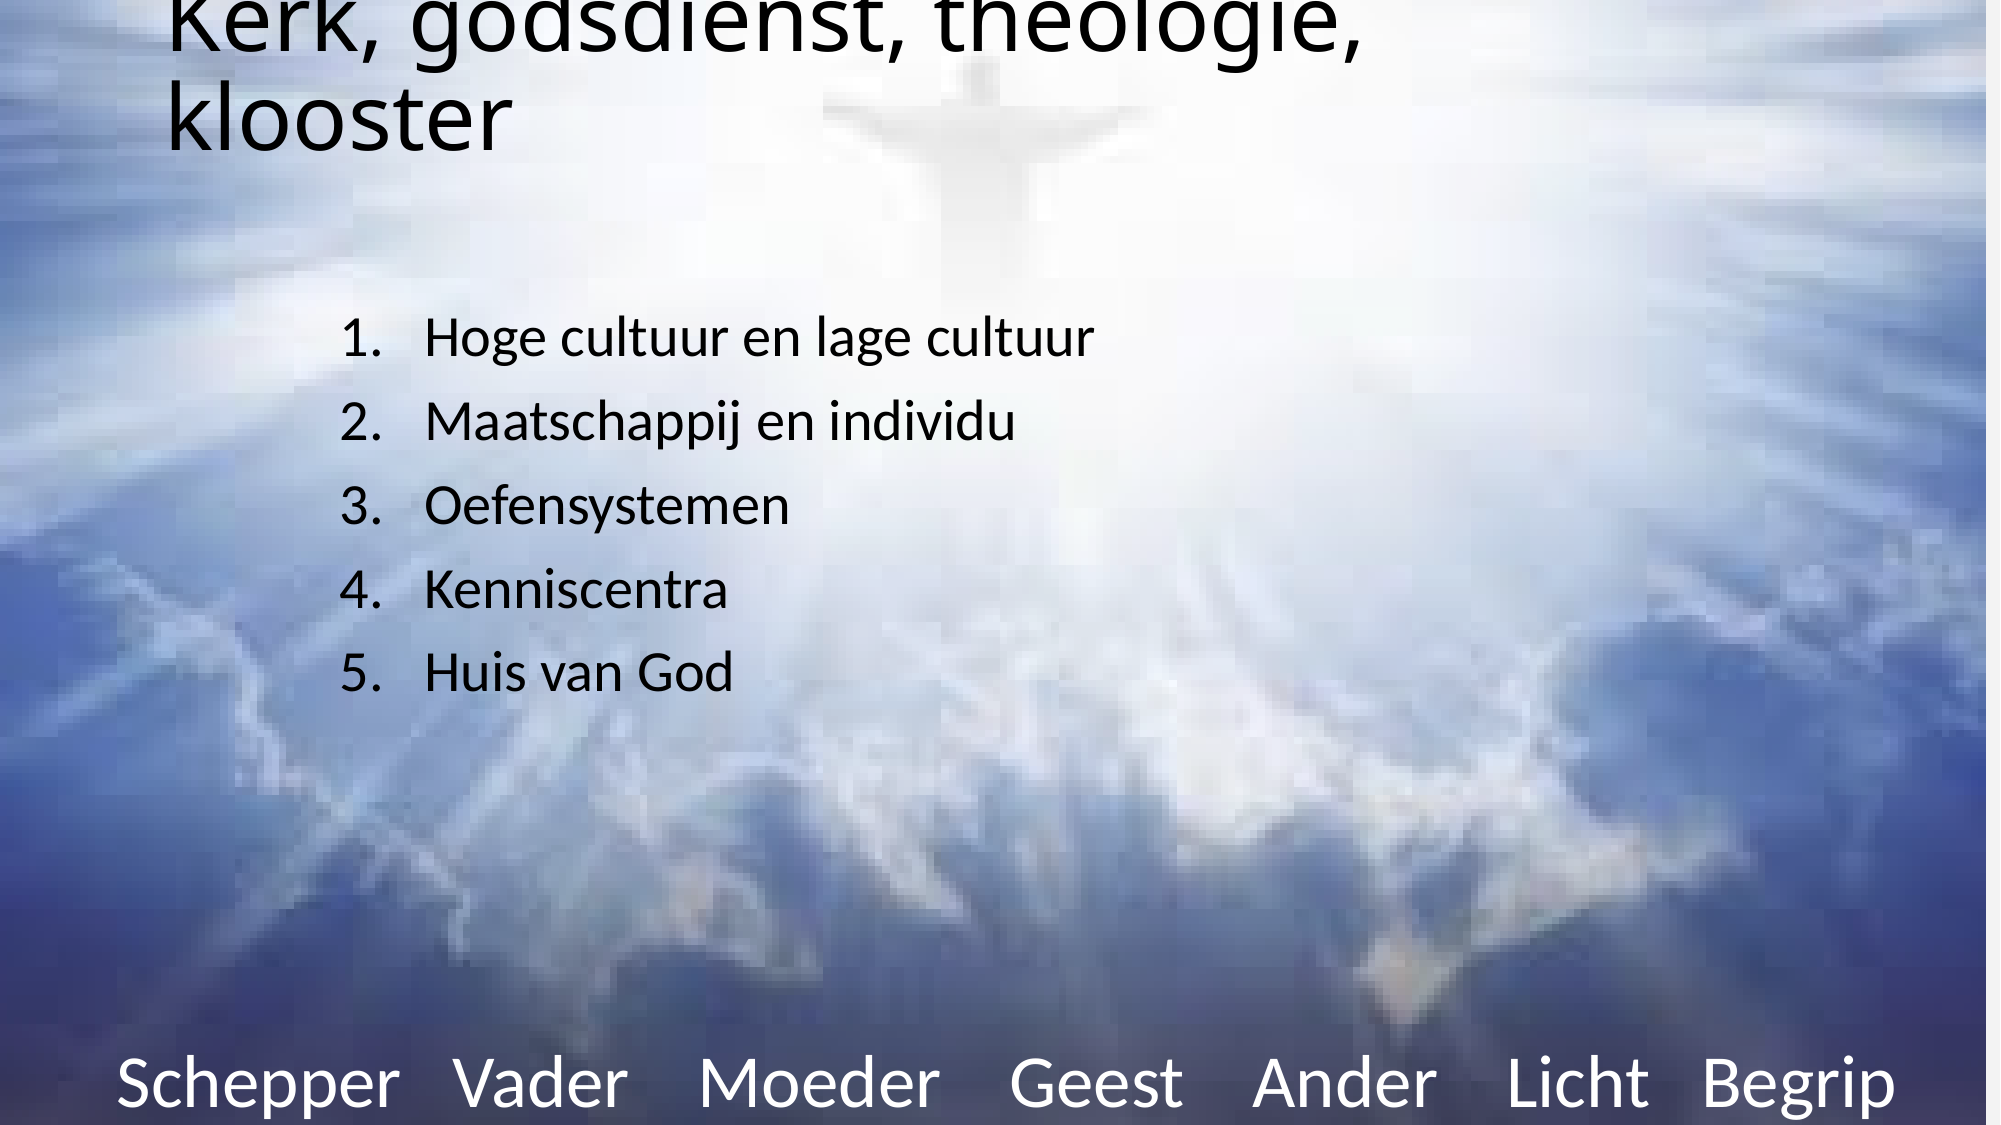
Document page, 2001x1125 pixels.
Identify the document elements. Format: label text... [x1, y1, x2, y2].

list Hoge cultuur en lage cultuur Maatschappij en individu Oefensystemen Kenniscentra Huis van God [324, 208, 1214, 1005]
text_box Schepper Vader Moeder Geest Ander Licht Begrip [0, 1024, 1984, 1125]
title Kerk, godsdienst, theologie, klooster [149, 0, 1666, 144]
text_box God - Geloof - Godsdienst - Kerk - Klooster Theologie versus filosofie versus ideologie Mythe versus ratio Binnenperspectief versus buitenperspectief Reïficatie versus symbolische orde Transcendentie versus immanentie Gemeenschap versus individu [0, 0, 2000, 1125]
